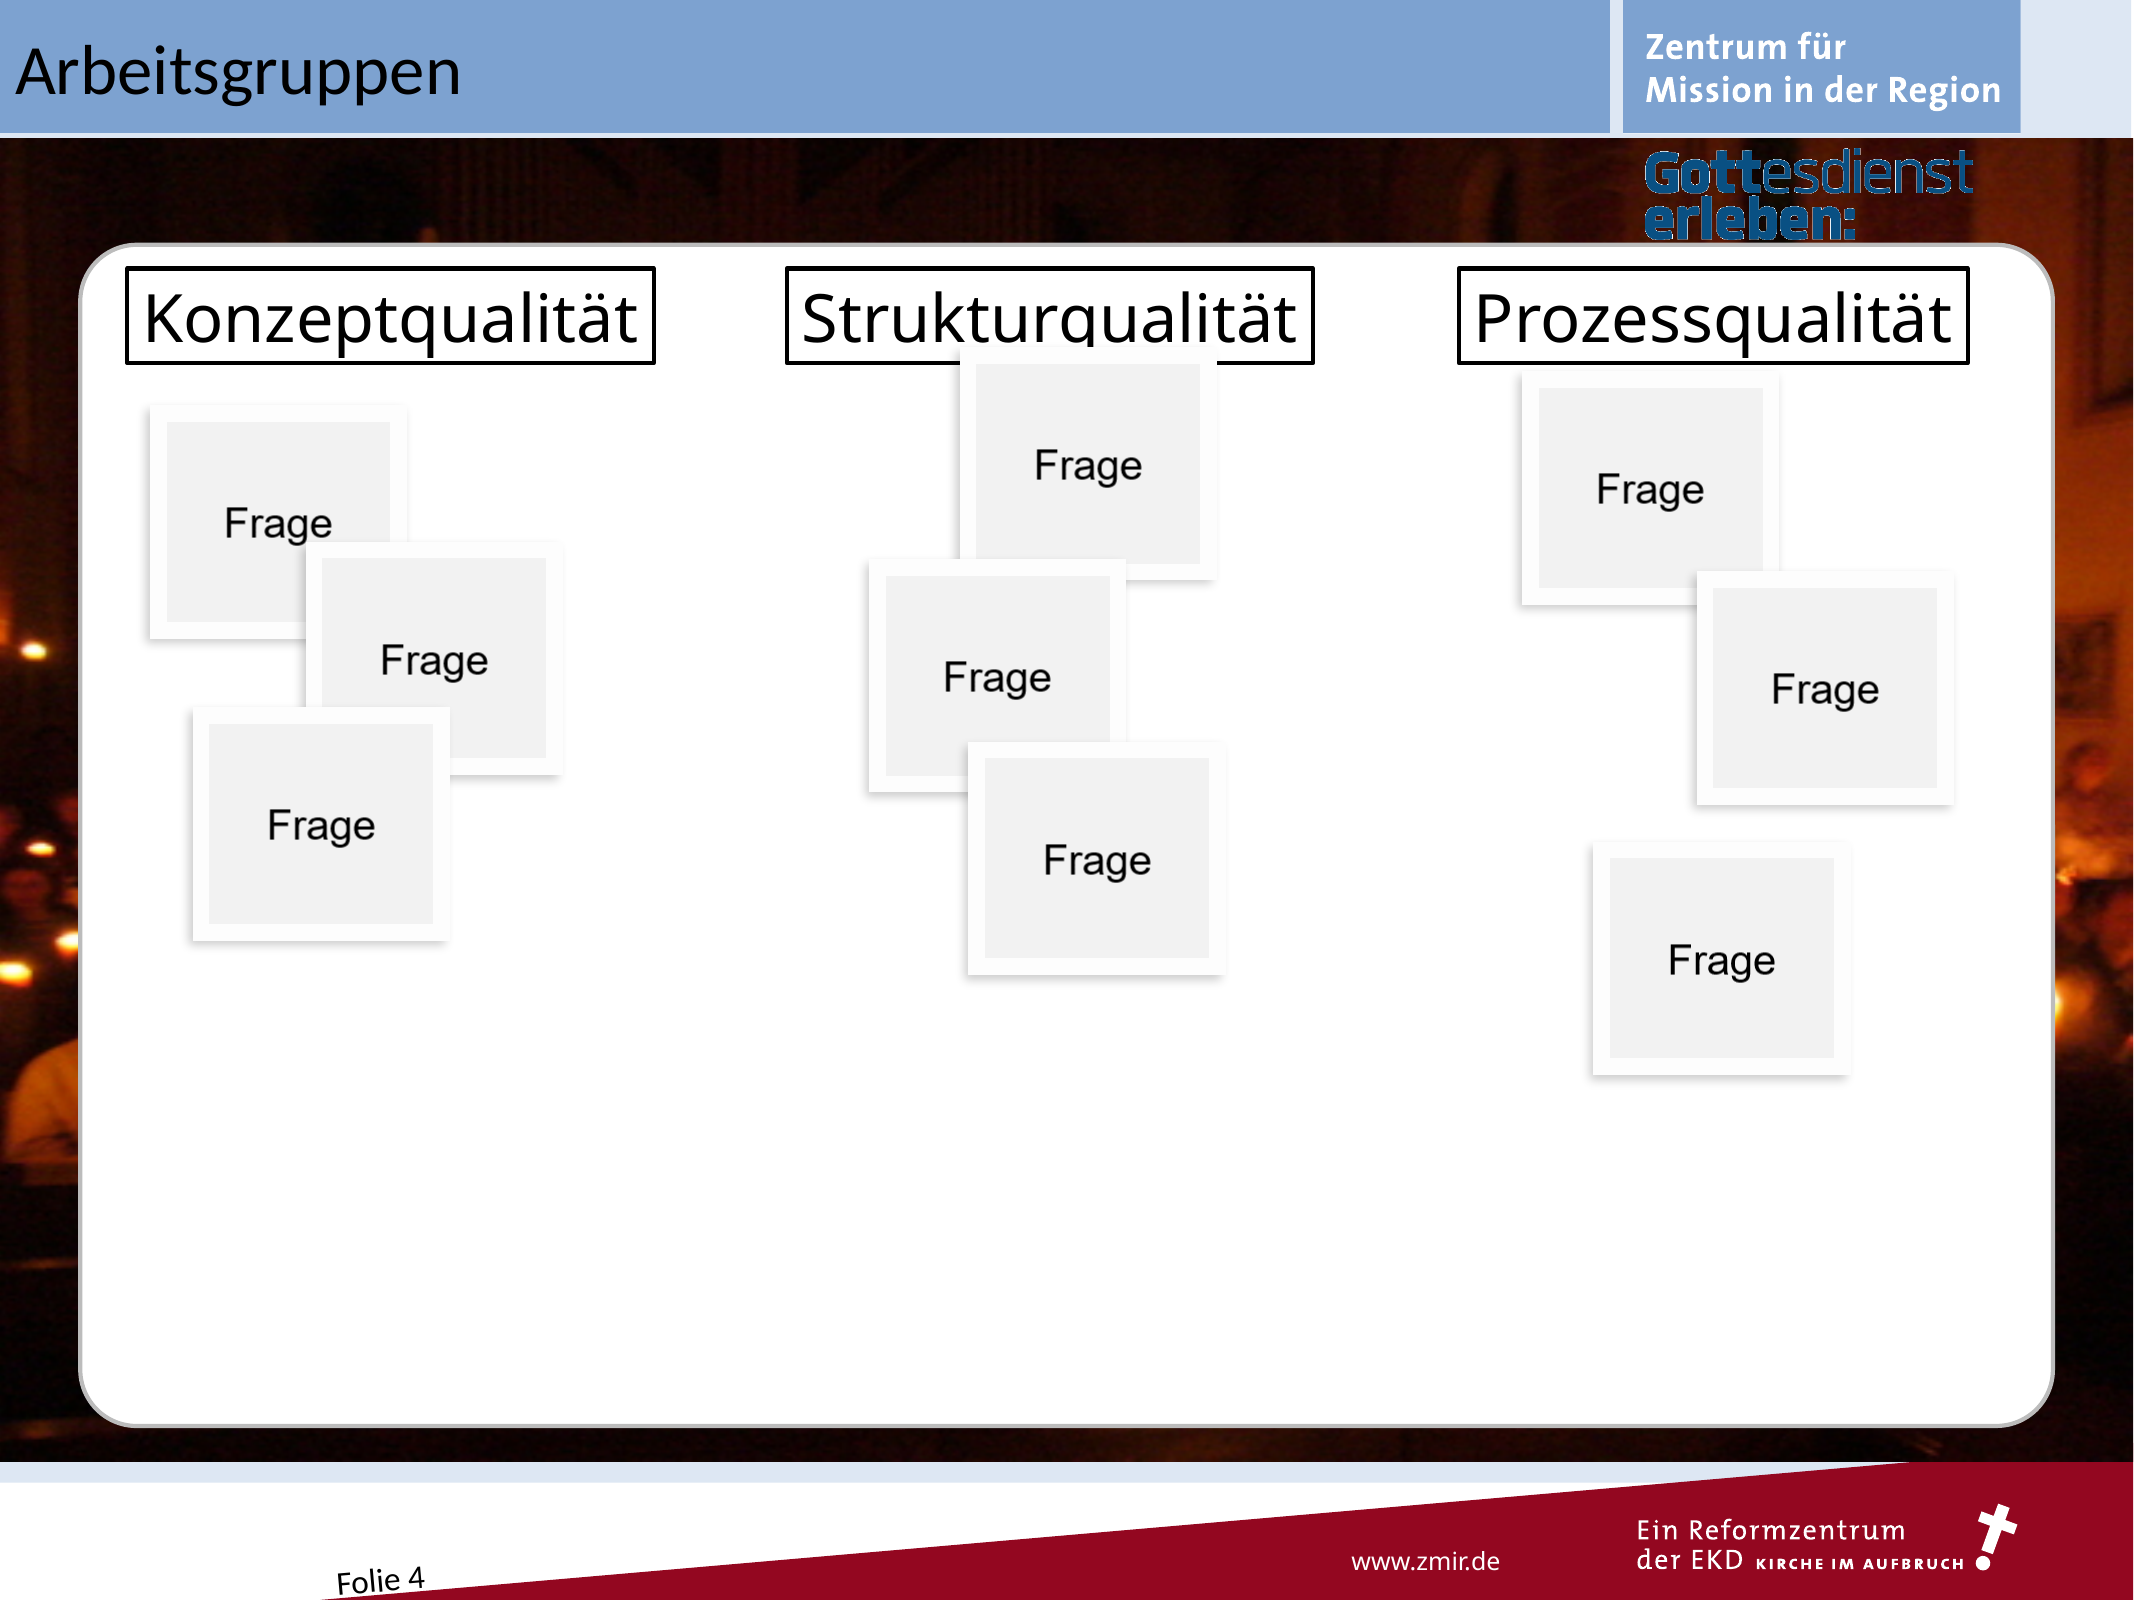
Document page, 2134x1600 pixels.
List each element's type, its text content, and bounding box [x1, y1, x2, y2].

text_box Strukturqualität [785, 266, 1315, 365]
text_box Konzeptqualität [125, 266, 656, 365]
title Arbeitsgruppen [0, 0, 1611, 134]
picture [0, 138, 2134, 1462]
text_box Prozessqualität [1457, 266, 1970, 365]
text_box [78, 242, 2056, 1429]
